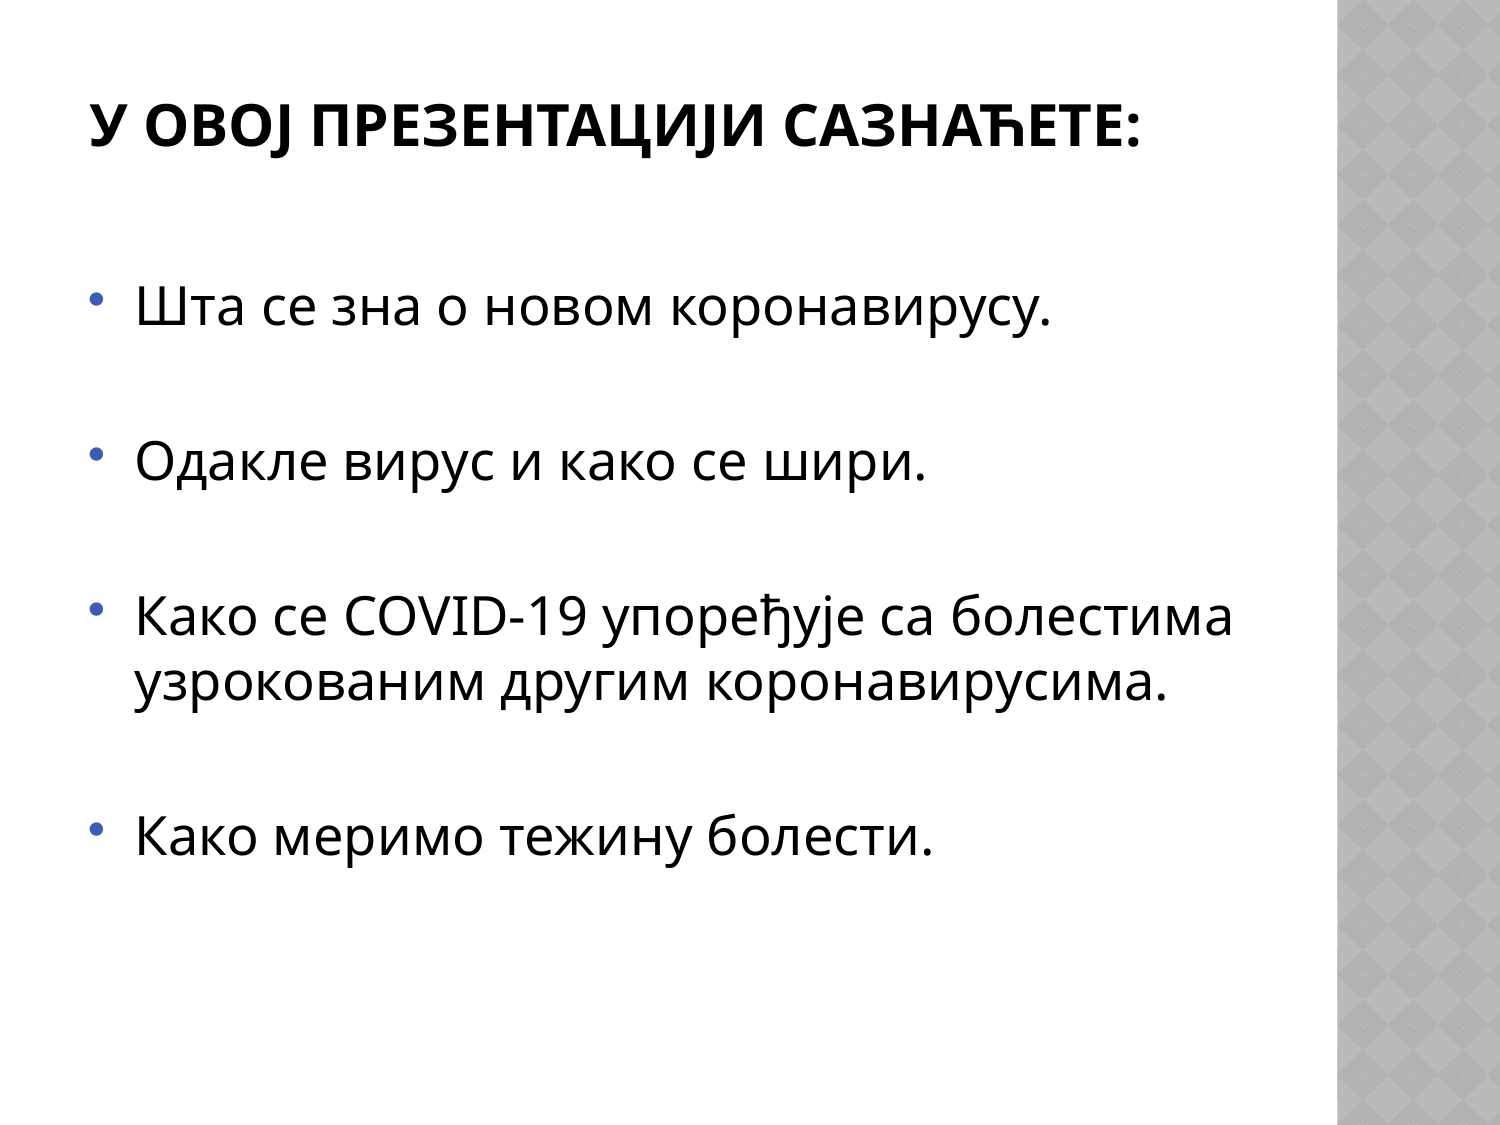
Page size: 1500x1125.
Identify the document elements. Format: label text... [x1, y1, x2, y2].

title У овој презентацији сазнаћете: [82, 70, 1270, 158]
list Шта се зна о новом коронавирусу. Одакле вирус и како се шири. Како се COVID-19 упоређује са болестима узрокованим другим коронавирусима. Како меримо тежину болести. [75, 264, 1263, 1059]
